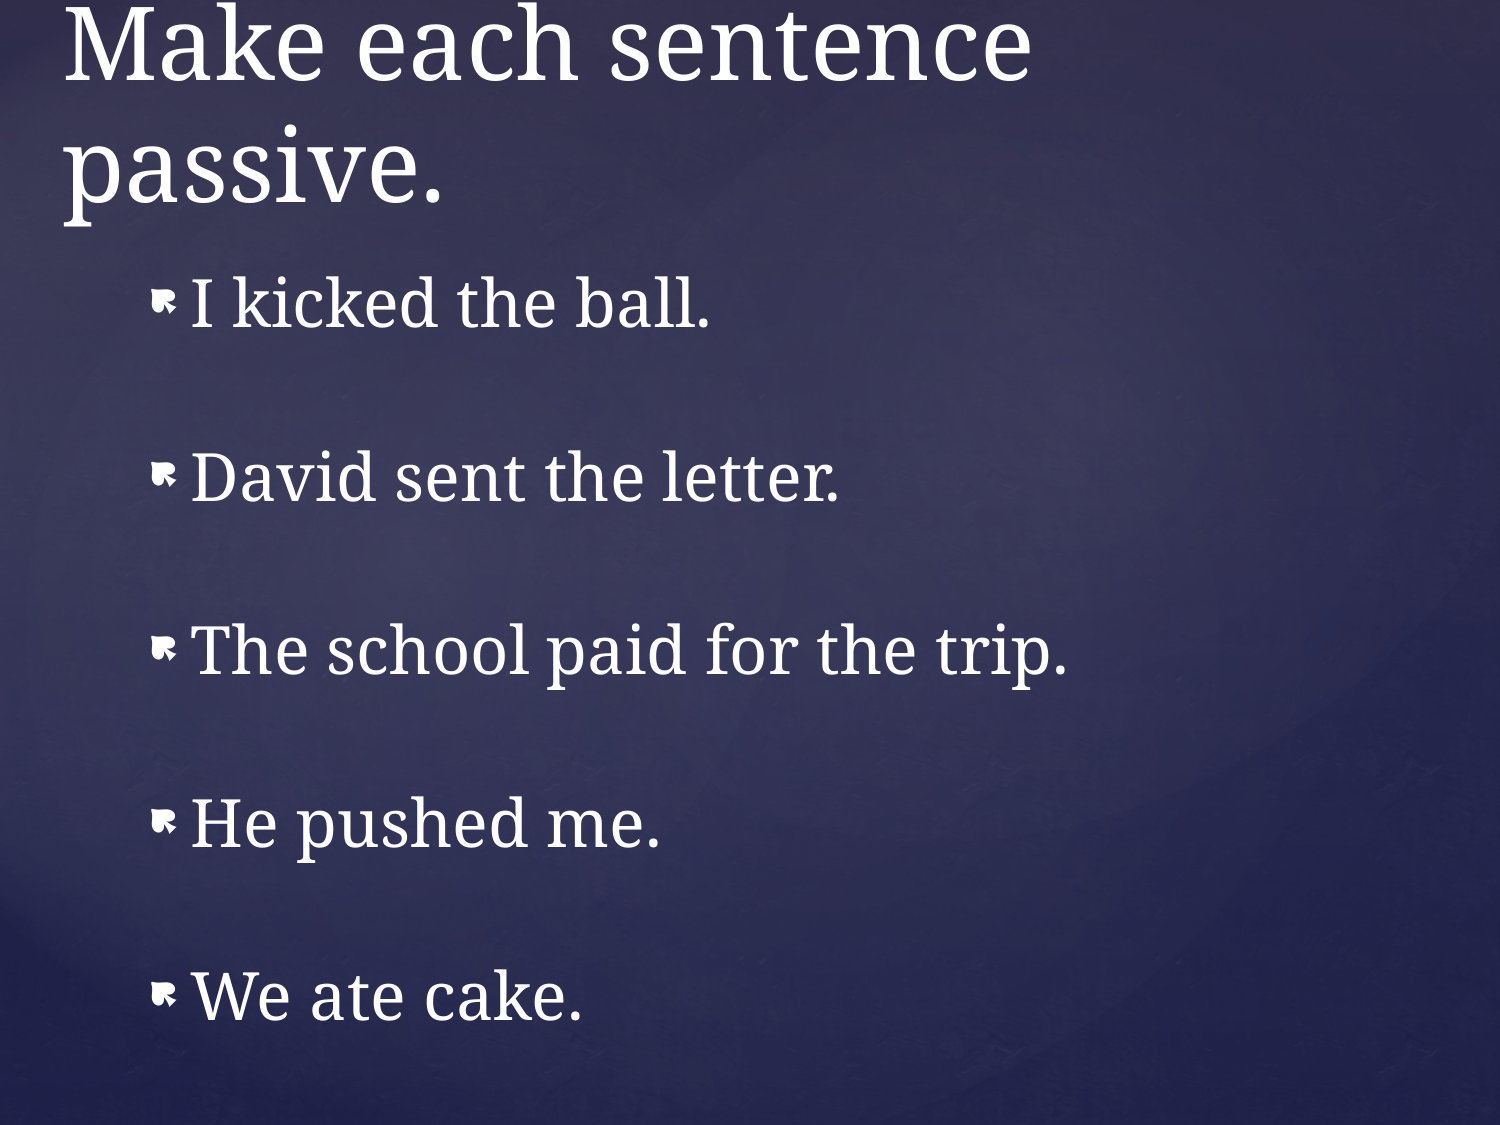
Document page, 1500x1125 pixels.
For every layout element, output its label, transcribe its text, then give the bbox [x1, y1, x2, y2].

title Make each sentence passive. [47, 80, 1420, 231]
list I kicked the ball. David sent the letter. The school paid for the trip. He pushed me. We ate cake. [130, 231, 1312, 987]
